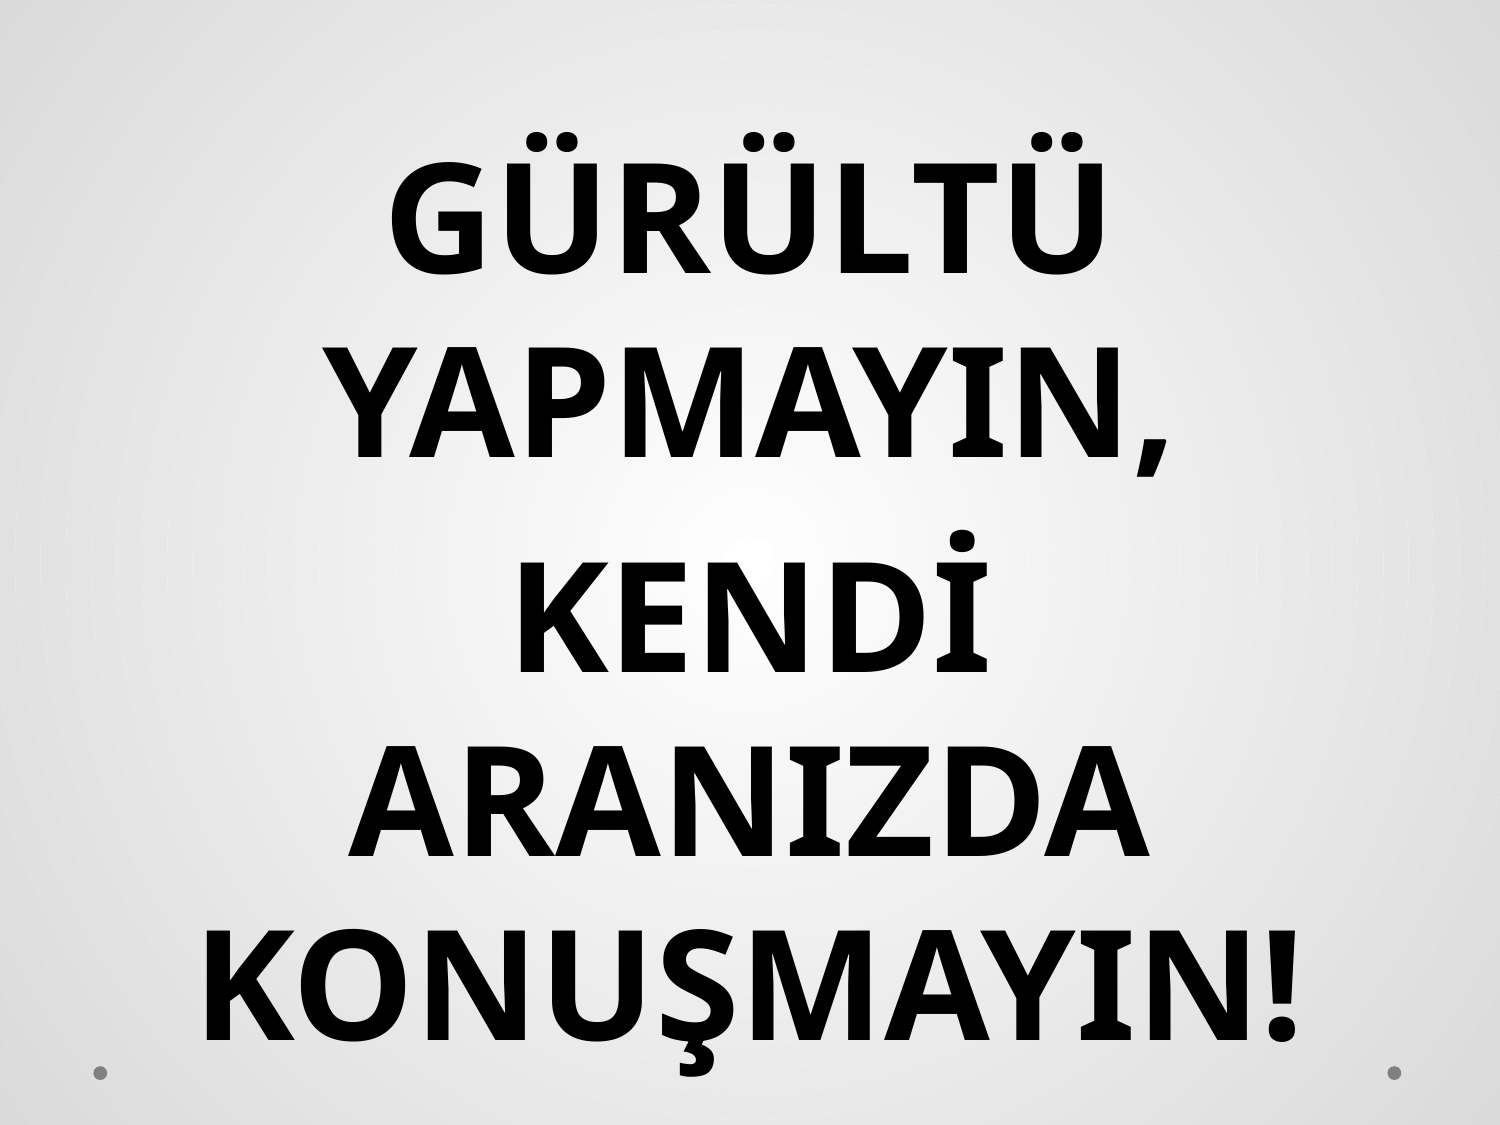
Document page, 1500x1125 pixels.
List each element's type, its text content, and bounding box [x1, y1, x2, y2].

list GÜRÜLTÜ YAPMAYIN, KENDİ ARANIZDA KONUŞMAYIN! [75, 112, 1425, 1088]
